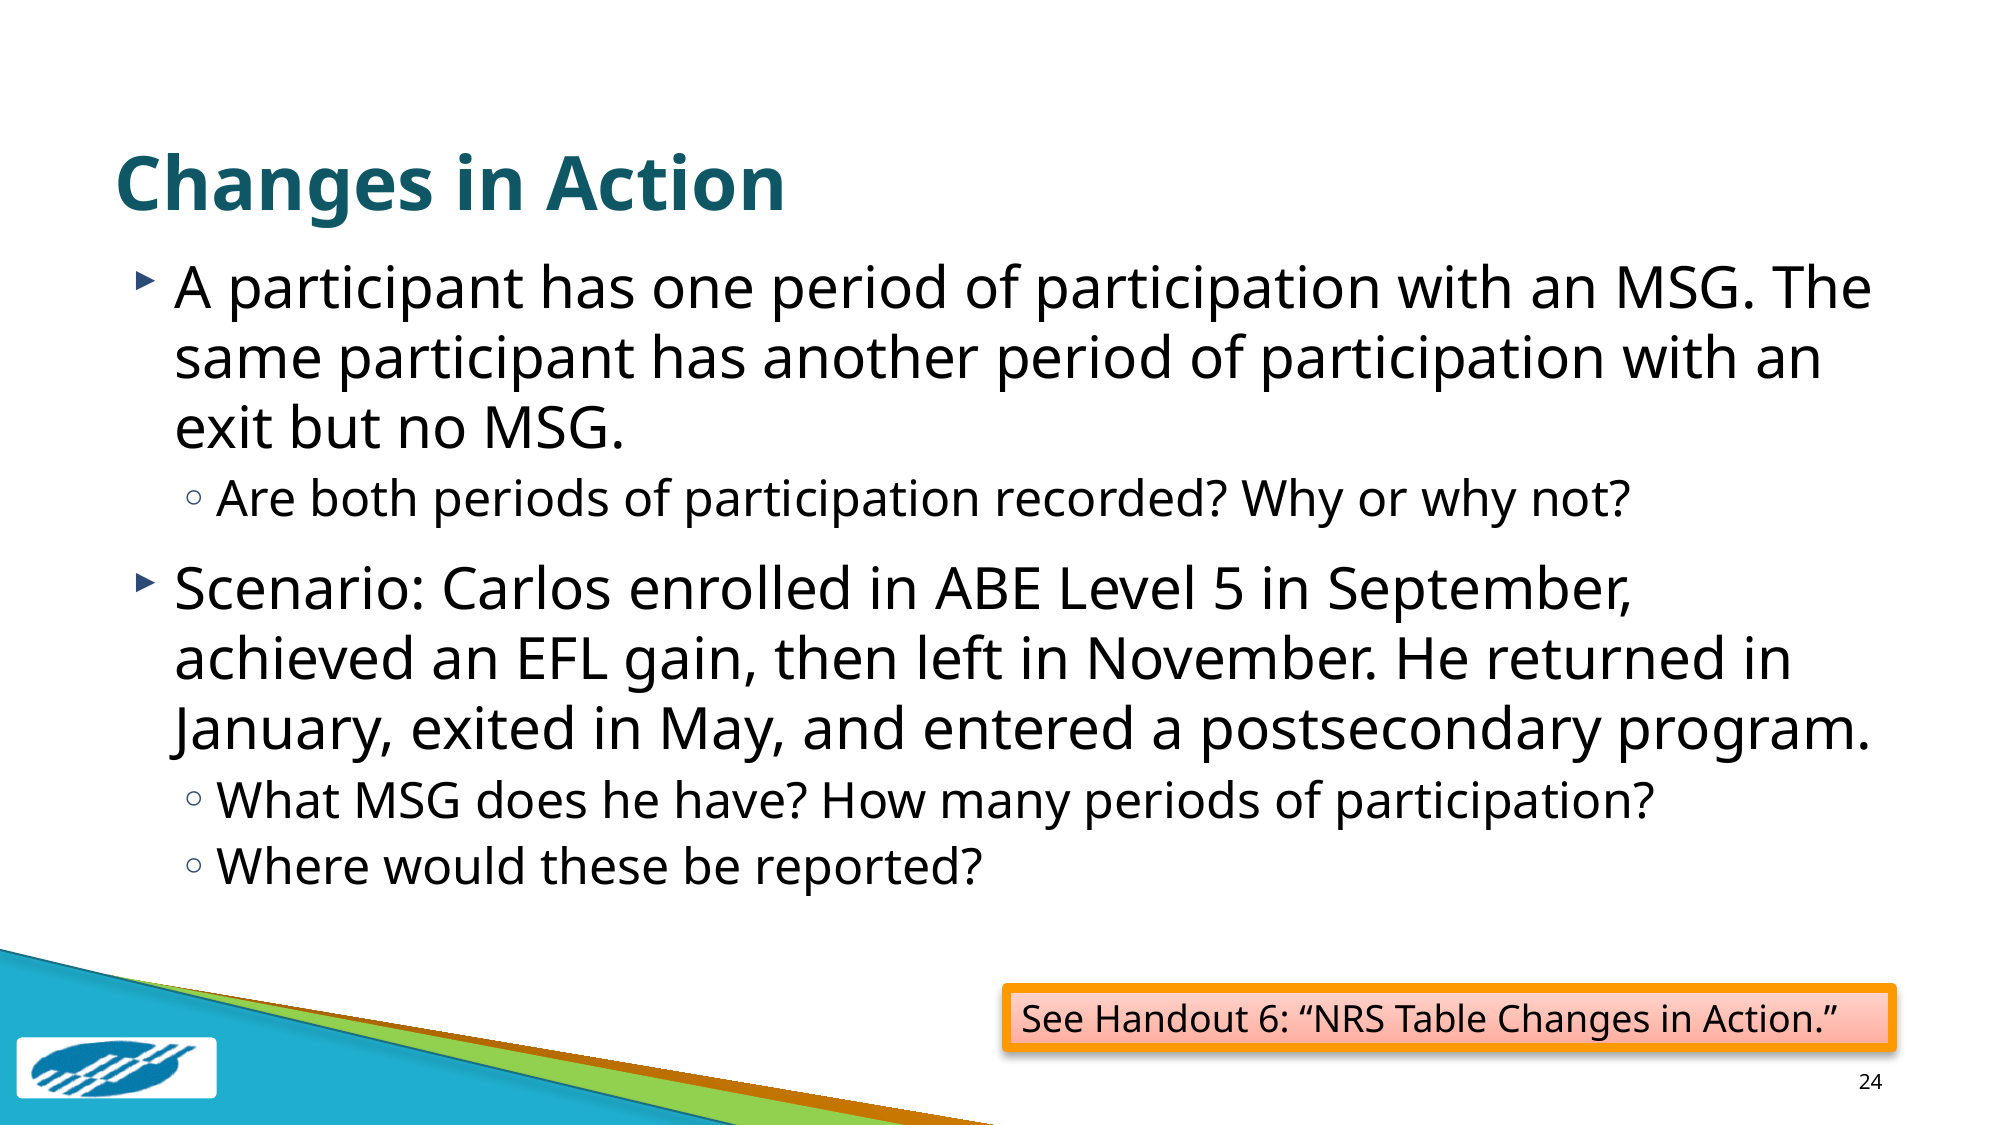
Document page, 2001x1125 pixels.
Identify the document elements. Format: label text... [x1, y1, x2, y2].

list A participant has one period of participation with an MSG. The same participant has another period of participation with an exit but no MSG. Are both periods of participation recorded? Why or why not? Scenario: Carlos enrolled in ABE Level 5 in September, achieved an EFL gain, then left in November. He returned in January, exited in May, and entered a postsecondary program. What MSG does he have? How many periods of participation? Where would these be reported? [99, 243, 1900, 986]
title Changes in Action [99, 45, 1900, 233]
picture [16, 1037, 217, 1099]
text_box See Handout 6: “NRS Table Changes in Action.” [1006, 987, 1893, 1048]
slide_number 24 [1766, 1059, 1900, 1092]
